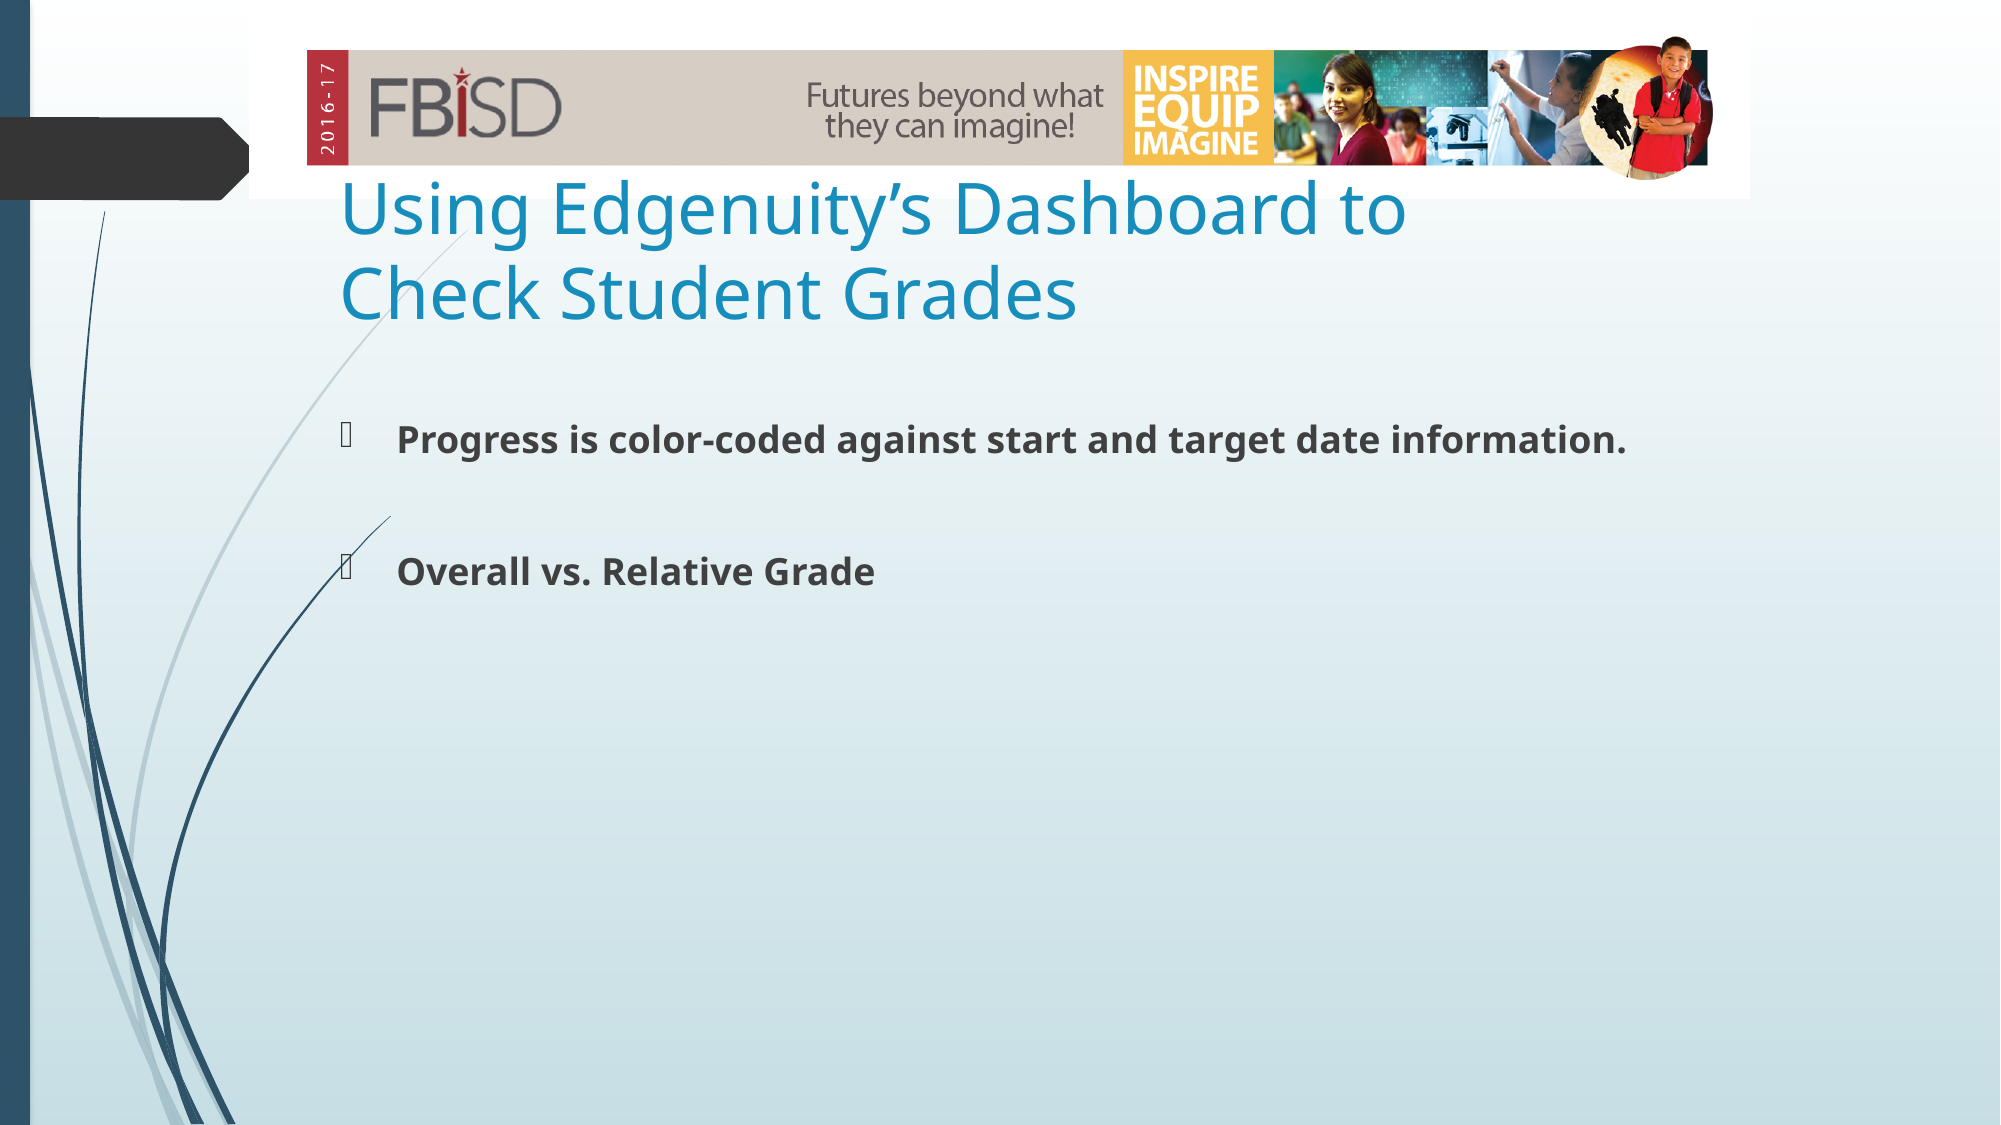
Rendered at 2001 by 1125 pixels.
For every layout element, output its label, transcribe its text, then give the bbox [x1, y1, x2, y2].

list Progress is color-coded against start and target date information. Overall vs. Relative Grade [324, 343, 1675, 1086]
title Using Edgenuity’s Dashboard to Check Student Grades [324, 207, 1675, 343]
picture [249, 0, 1751, 199]
